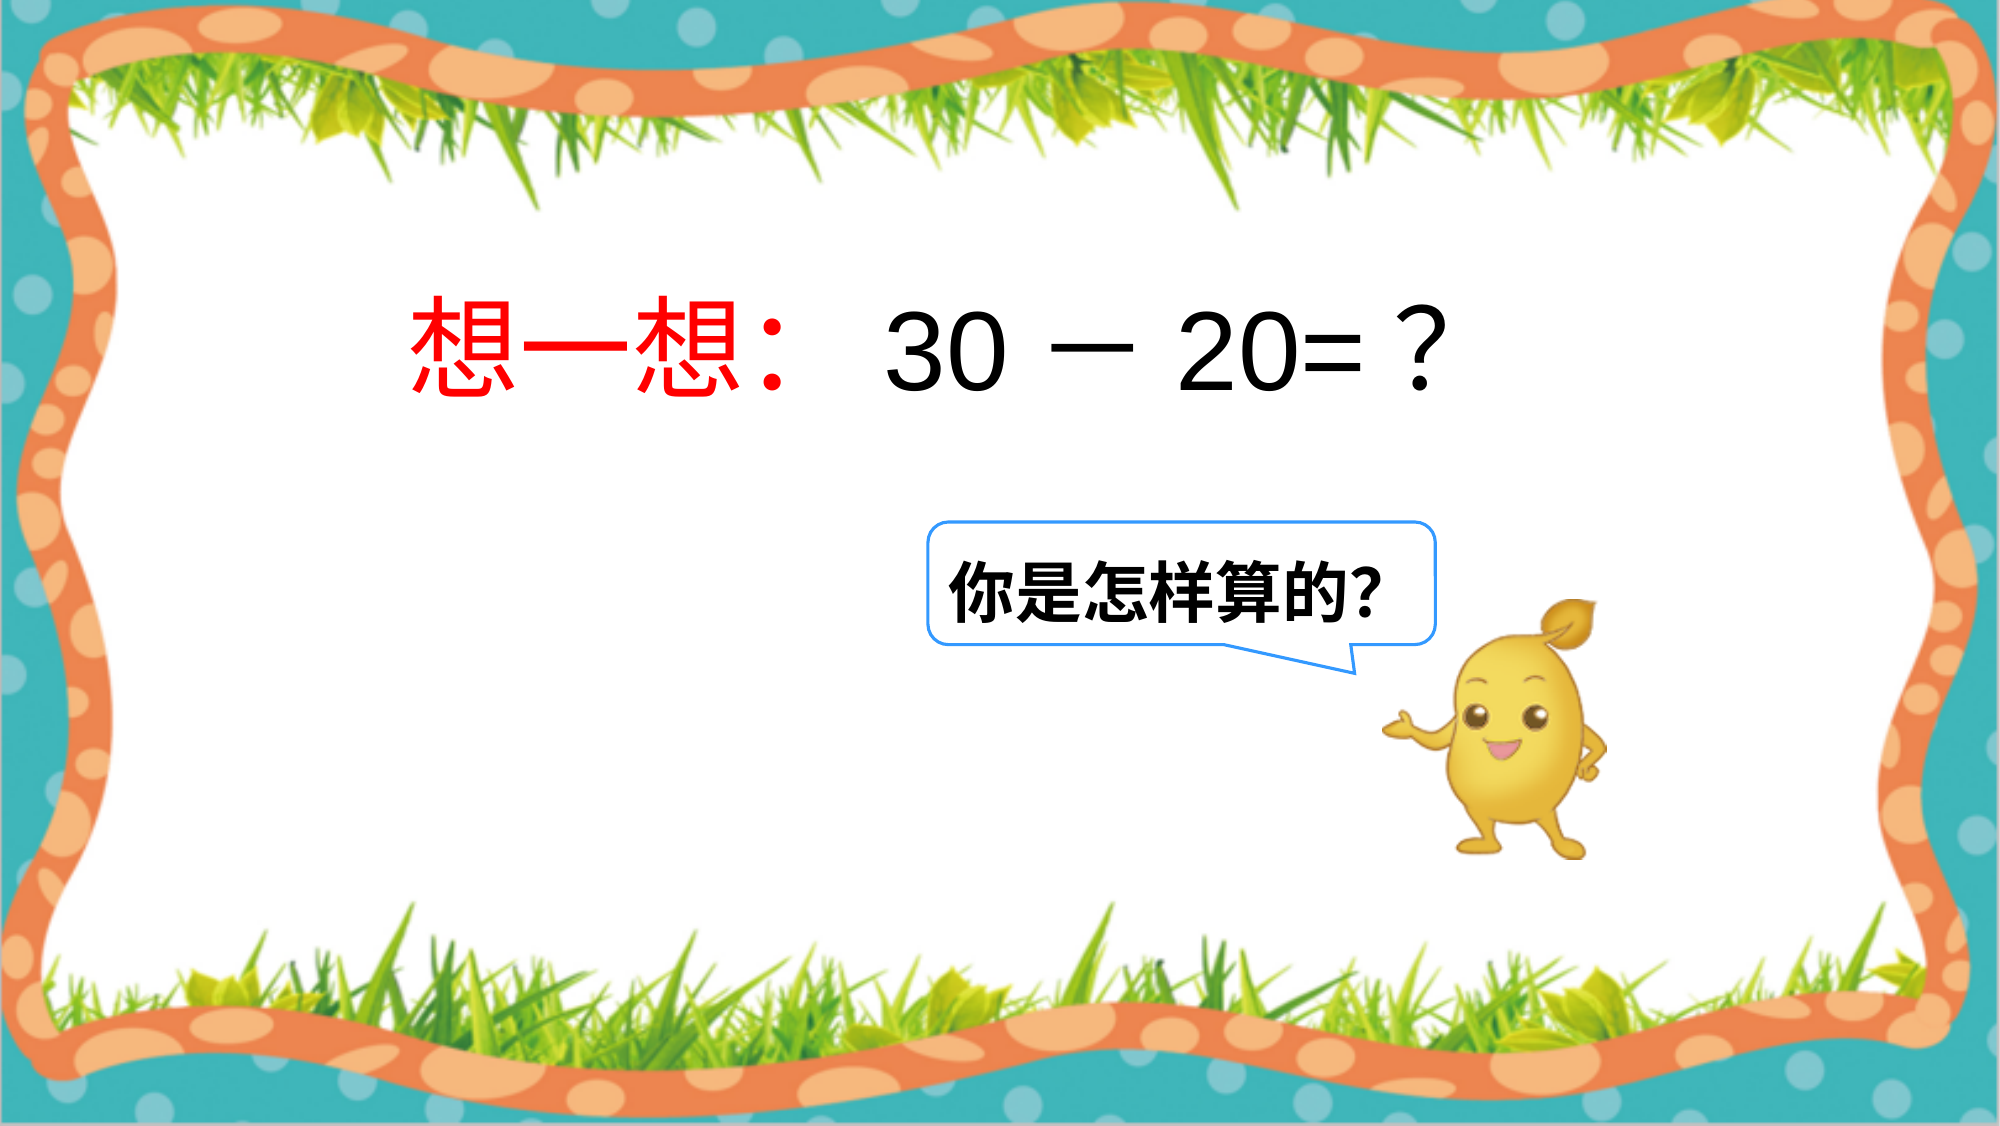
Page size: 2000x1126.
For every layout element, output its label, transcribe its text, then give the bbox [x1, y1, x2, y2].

picture [0, 0, 2000, 1126]
text_box 想一想：30－20=？ [392, 270, 1875, 420]
text_box 你是怎样算的？ [927, 521, 1436, 674]
